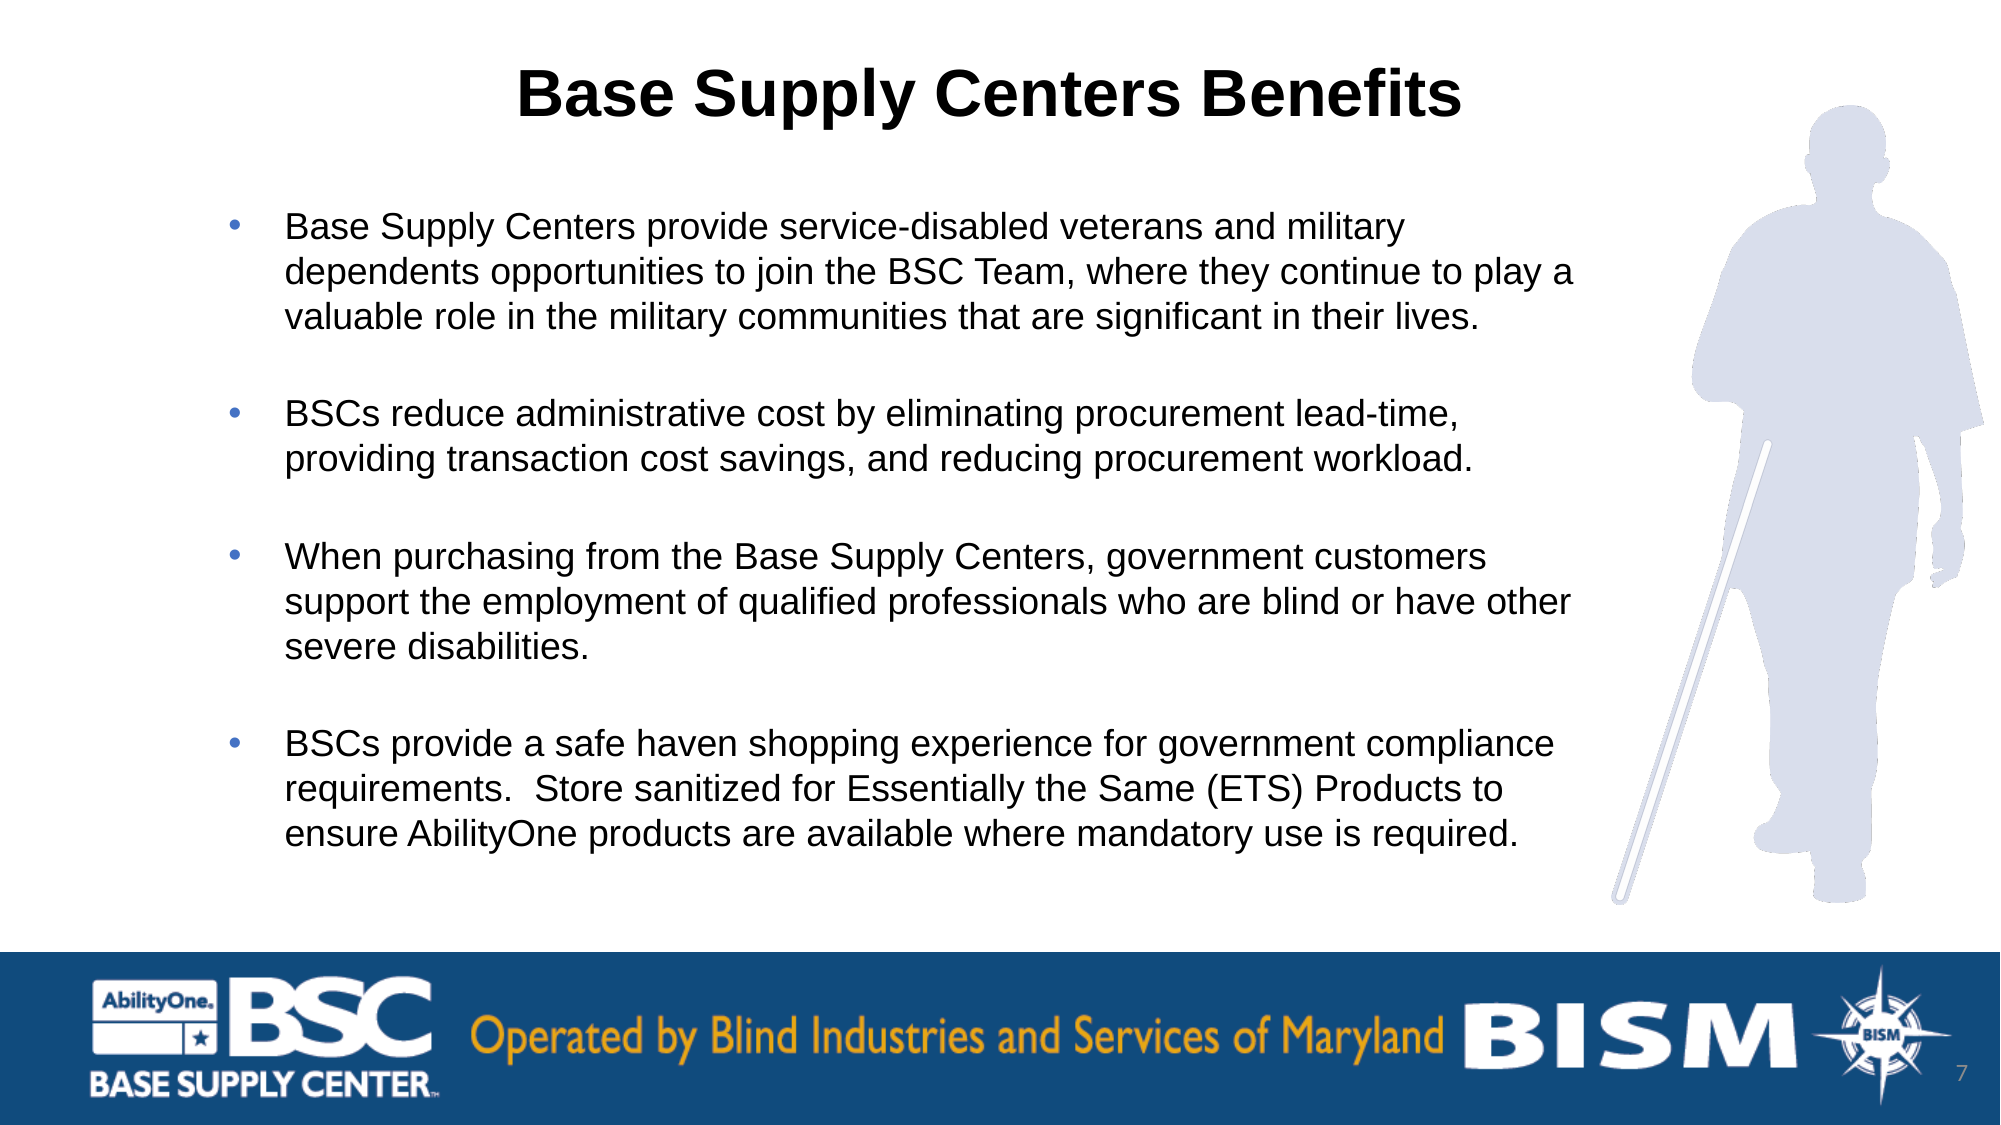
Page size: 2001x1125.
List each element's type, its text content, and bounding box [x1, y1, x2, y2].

picture [1611, 105, 1984, 905]
picture [0, 952, 2000, 1125]
text_box Base Supply Centers Benefits [84, 42, 1896, 138]
text_box Base Supply Centers provide service-disabled veterans and military dependents opportunities to join the BSC Team, where they continue to play a valuable role in the military communities that are significant in their lives. BSCs reduce administrative cost by eliminating procurement lead-time, providing transaction cost savings, and reducing procurement workload. When purchasing from the Base Supply Centers, government customers support the employment of qualified professionals who are blind or have other severe disabilities. BSCs provide a safe haven shopping experience for government compliance requirements. Store sanitized for Essentially the Same (ETS) Products to ensure AbilityOne products are available where mandatory use is required. [213, 194, 1611, 862]
